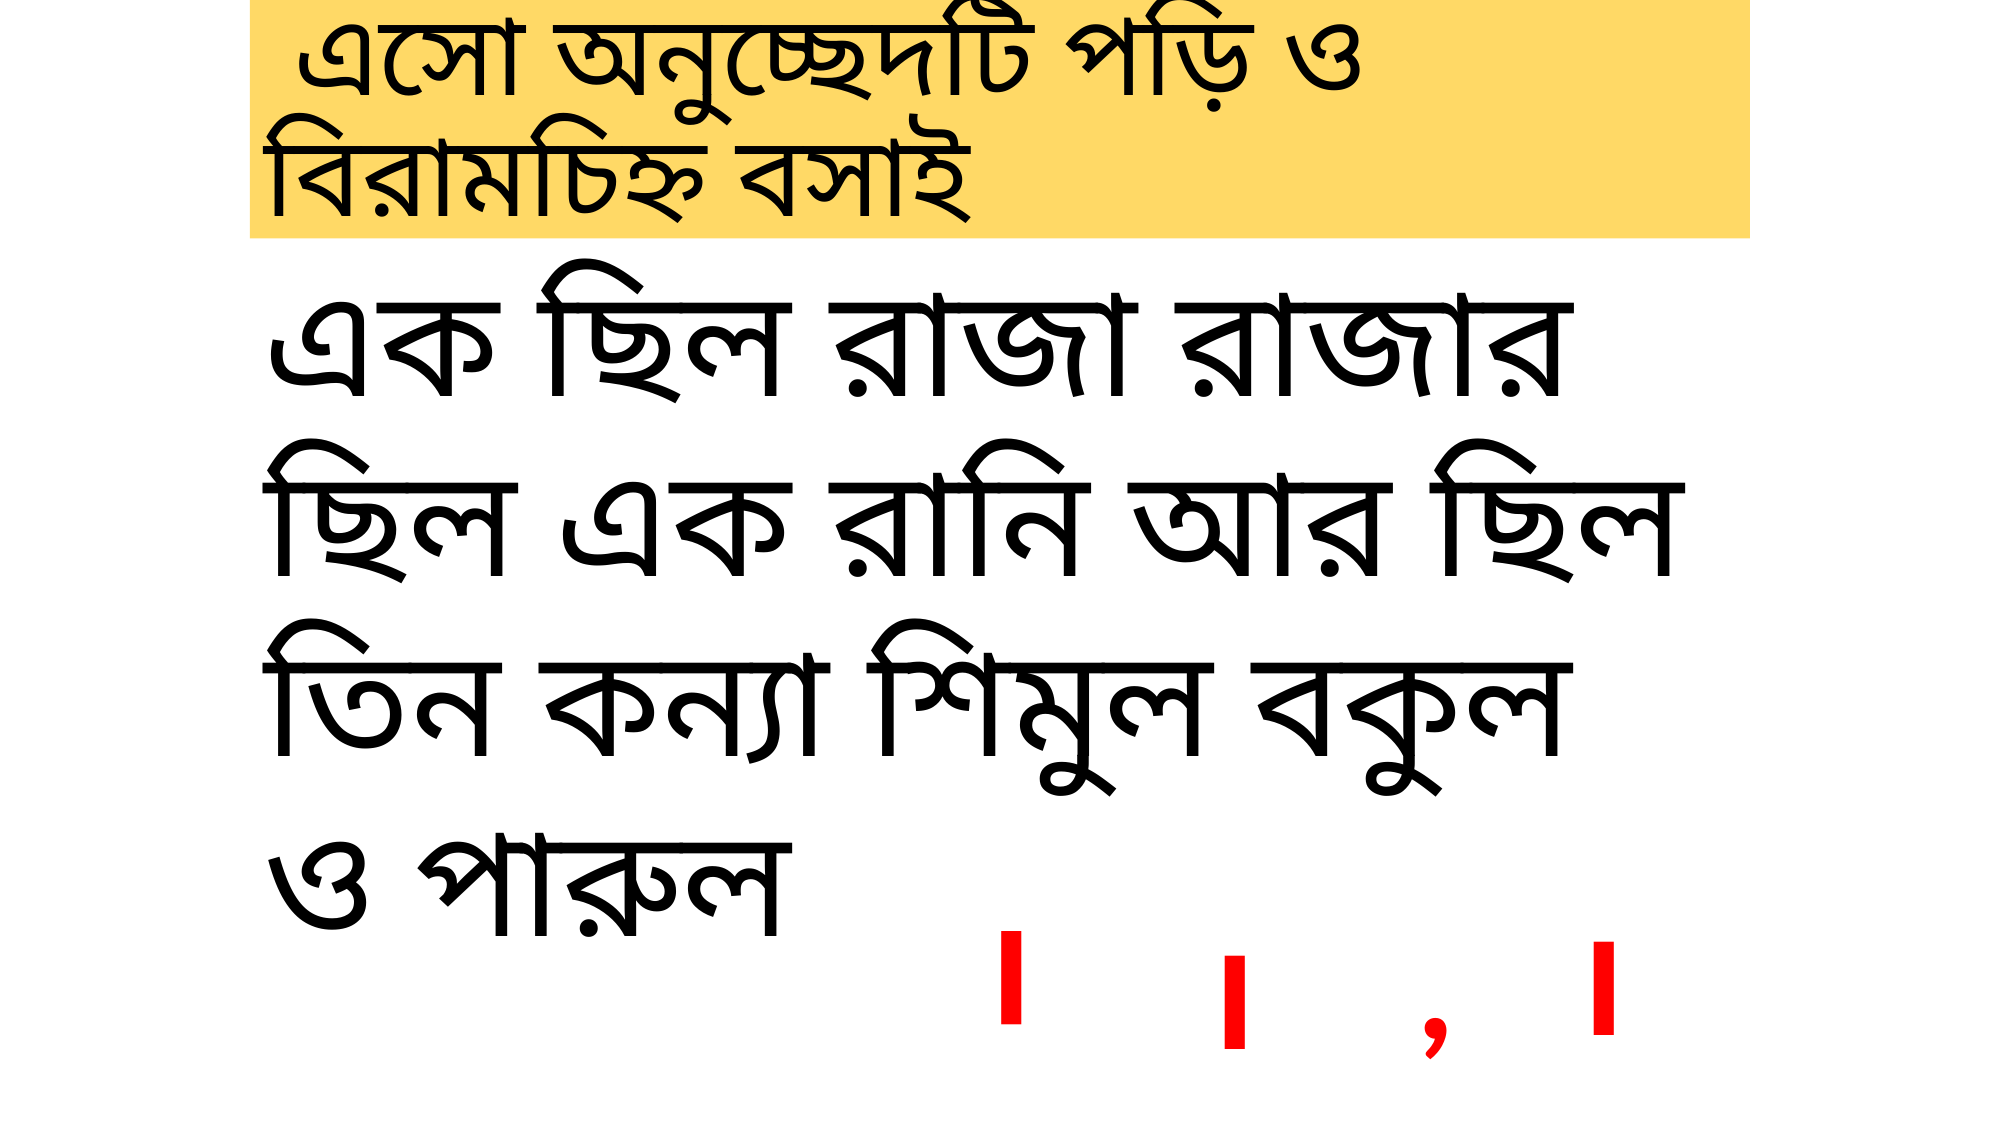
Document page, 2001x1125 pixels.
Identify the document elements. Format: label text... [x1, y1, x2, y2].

text_box । [1552, 877, 1682, 1073]
text_box , [1401, 881, 1471, 1077]
text_box । [1183, 892, 1312, 1087]
title এসো অনুচ্ছেদটি পড়ি ও বিরামচিহ্ন বসাই [249, 0, 1750, 239]
text_box । [1000, 894, 1063, 1089]
text_box এক ছিল রাজা রাজার ছিল এক রানি আর ছিল তিন কন্যা শিমুল বকুল ও পারুল [250, 238, 1701, 974]
